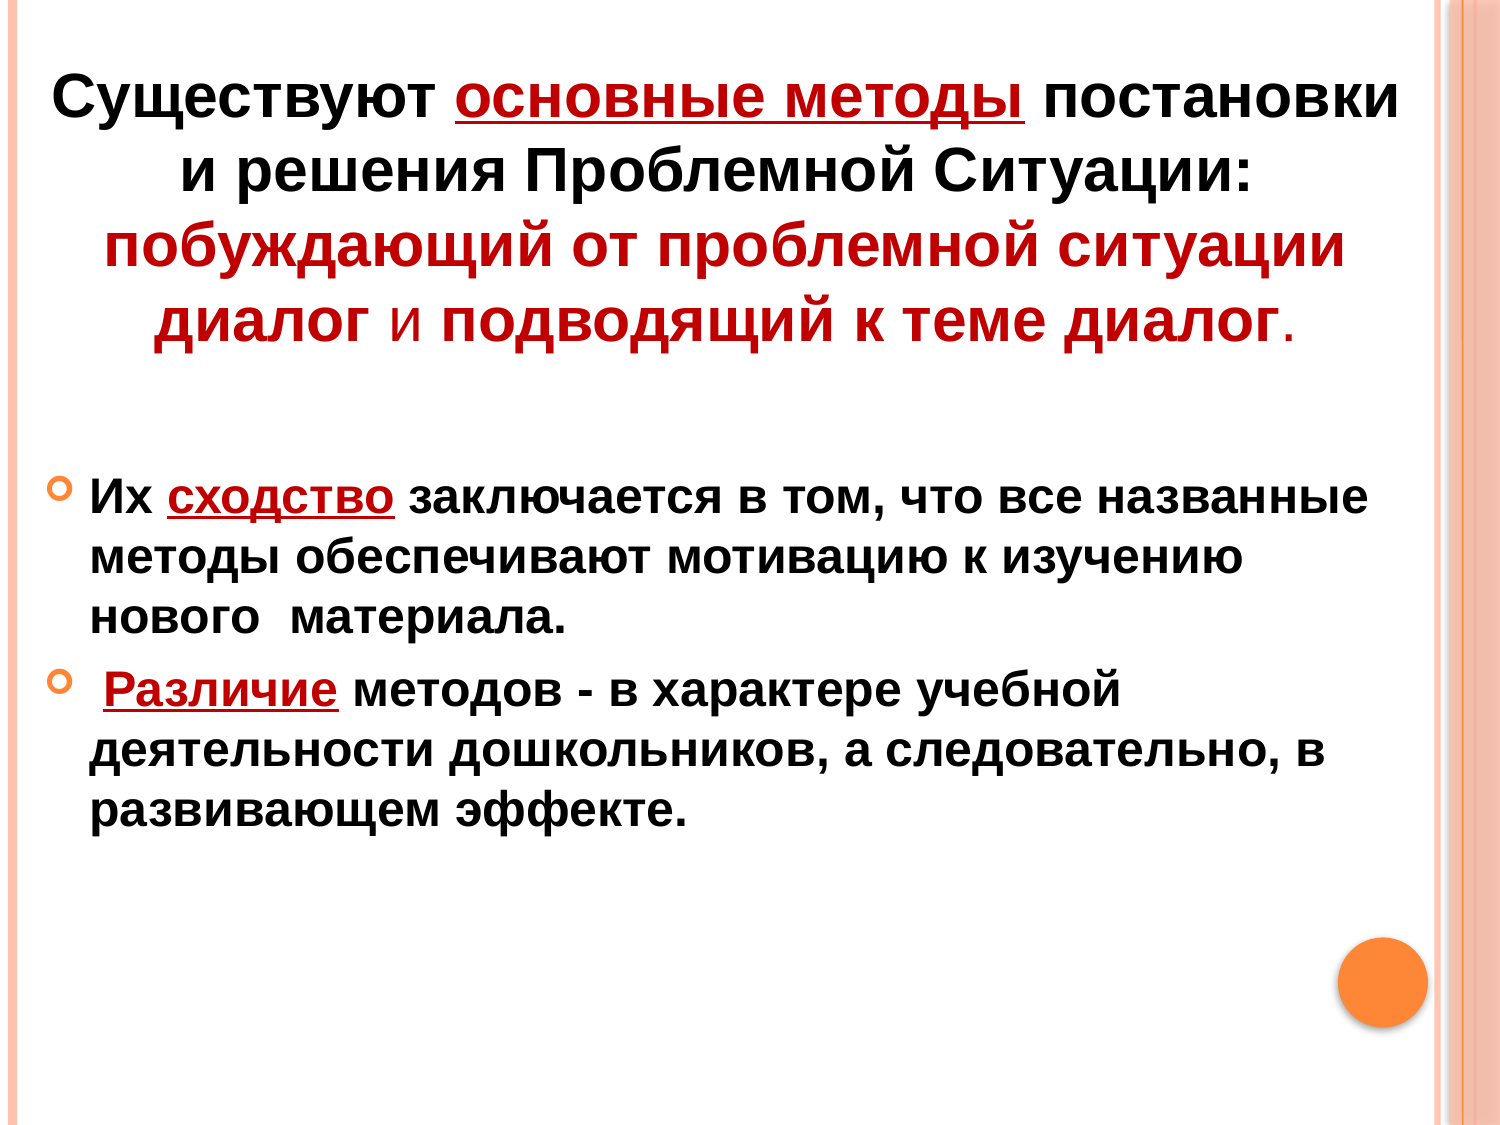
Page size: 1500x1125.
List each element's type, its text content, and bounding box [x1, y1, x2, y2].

list Их сходство заключается в том, что все названные методы обеспечивают мотивацию к изучению нового материала. Различие методов - в характере учебной деятельности дошкольников, а следовательно, в развивающем эффекте. [29, 456, 1412, 1039]
title Существуют основные методы постановки и решения Проблемной Ситуации: побуждающий от проблемной ситуации диалог и подводящий к теме диалог. [17, 19, 1436, 362]
